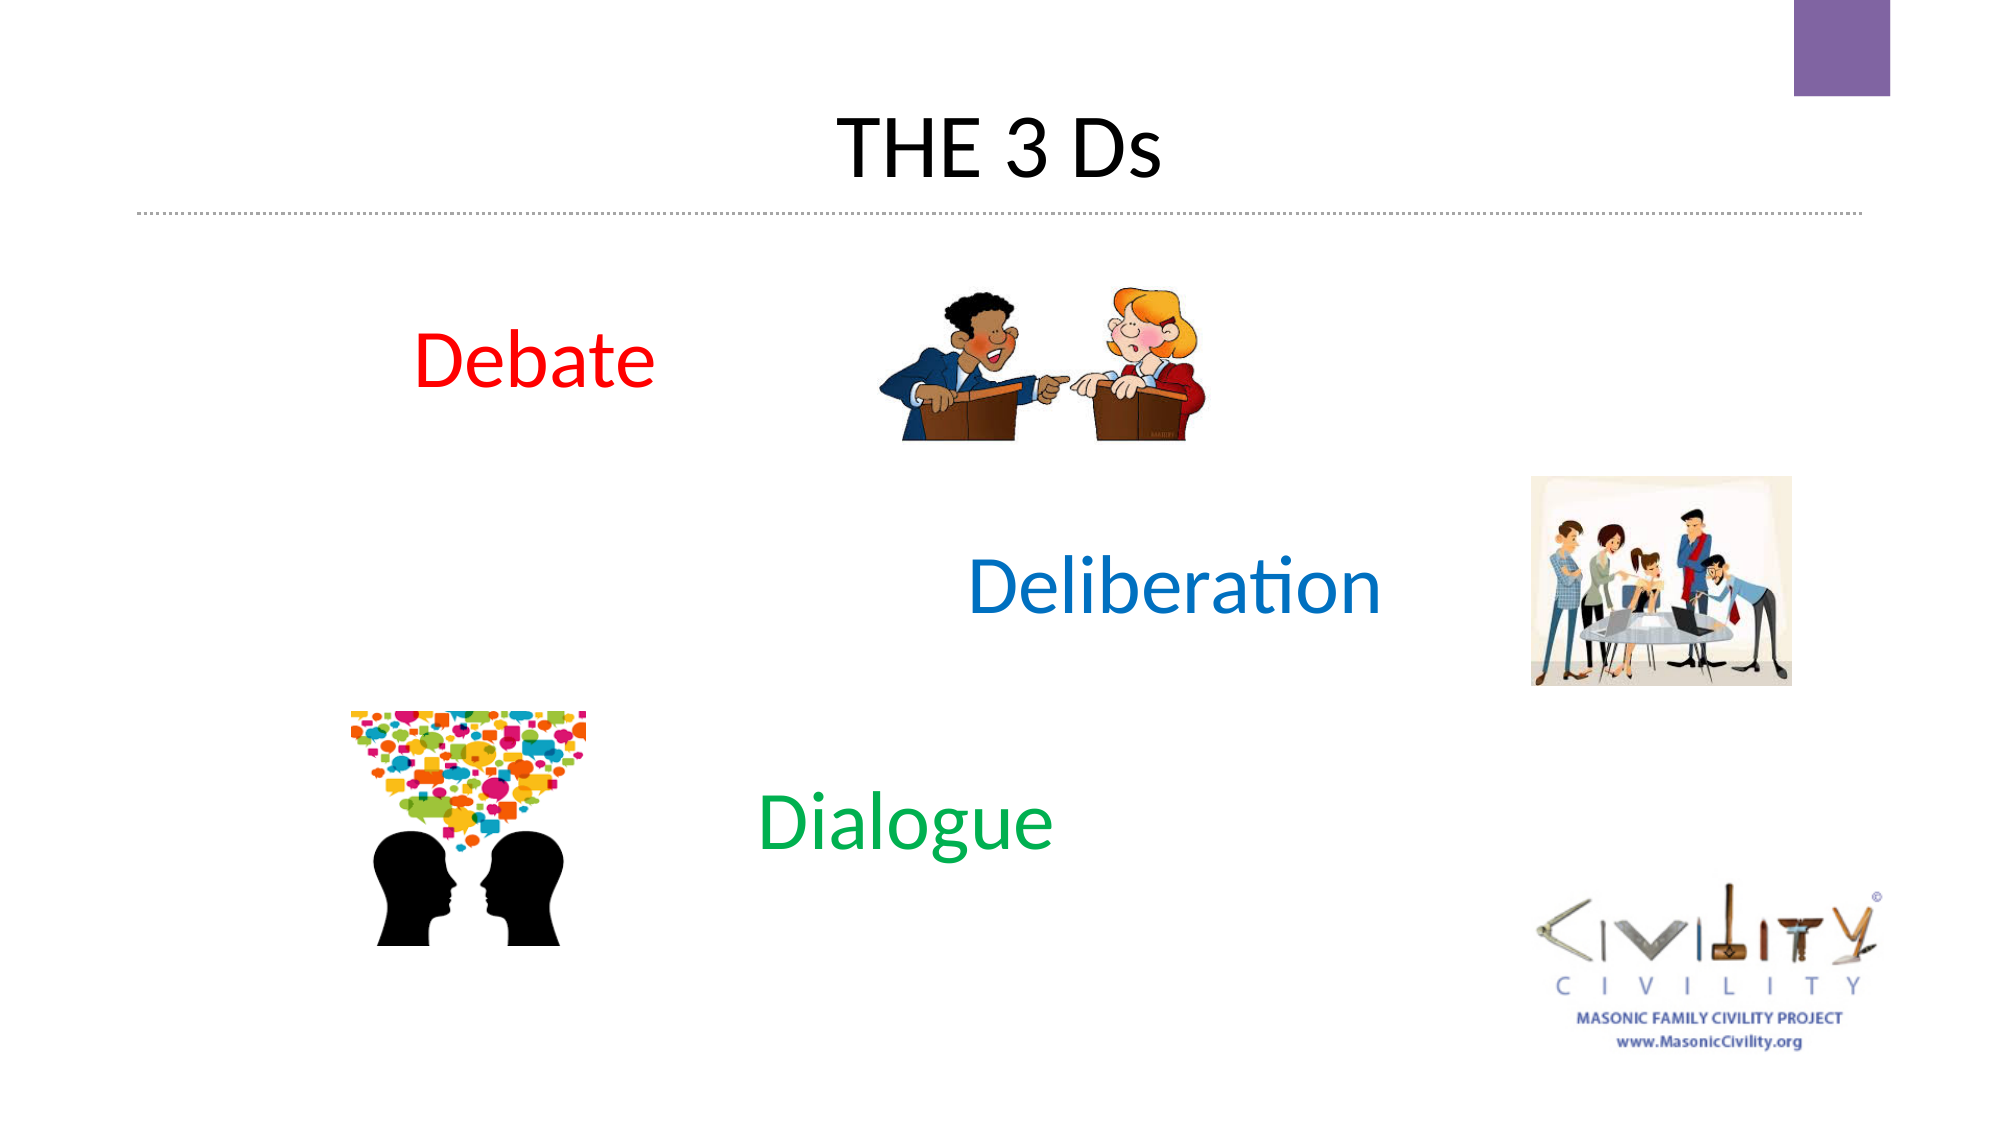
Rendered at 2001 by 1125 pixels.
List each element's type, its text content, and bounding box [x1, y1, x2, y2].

text_box Debate [398, 296, 871, 412]
picture [1530, 867, 1884, 1062]
text_box Dialogue [743, 758, 1146, 974]
picture [1530, 476, 1792, 686]
text_box Deliberation [952, 522, 1399, 638]
picture [876, 286, 1211, 450]
title THE 3 Ds [99, 47, 1900, 235]
picture [351, 711, 586, 946]
